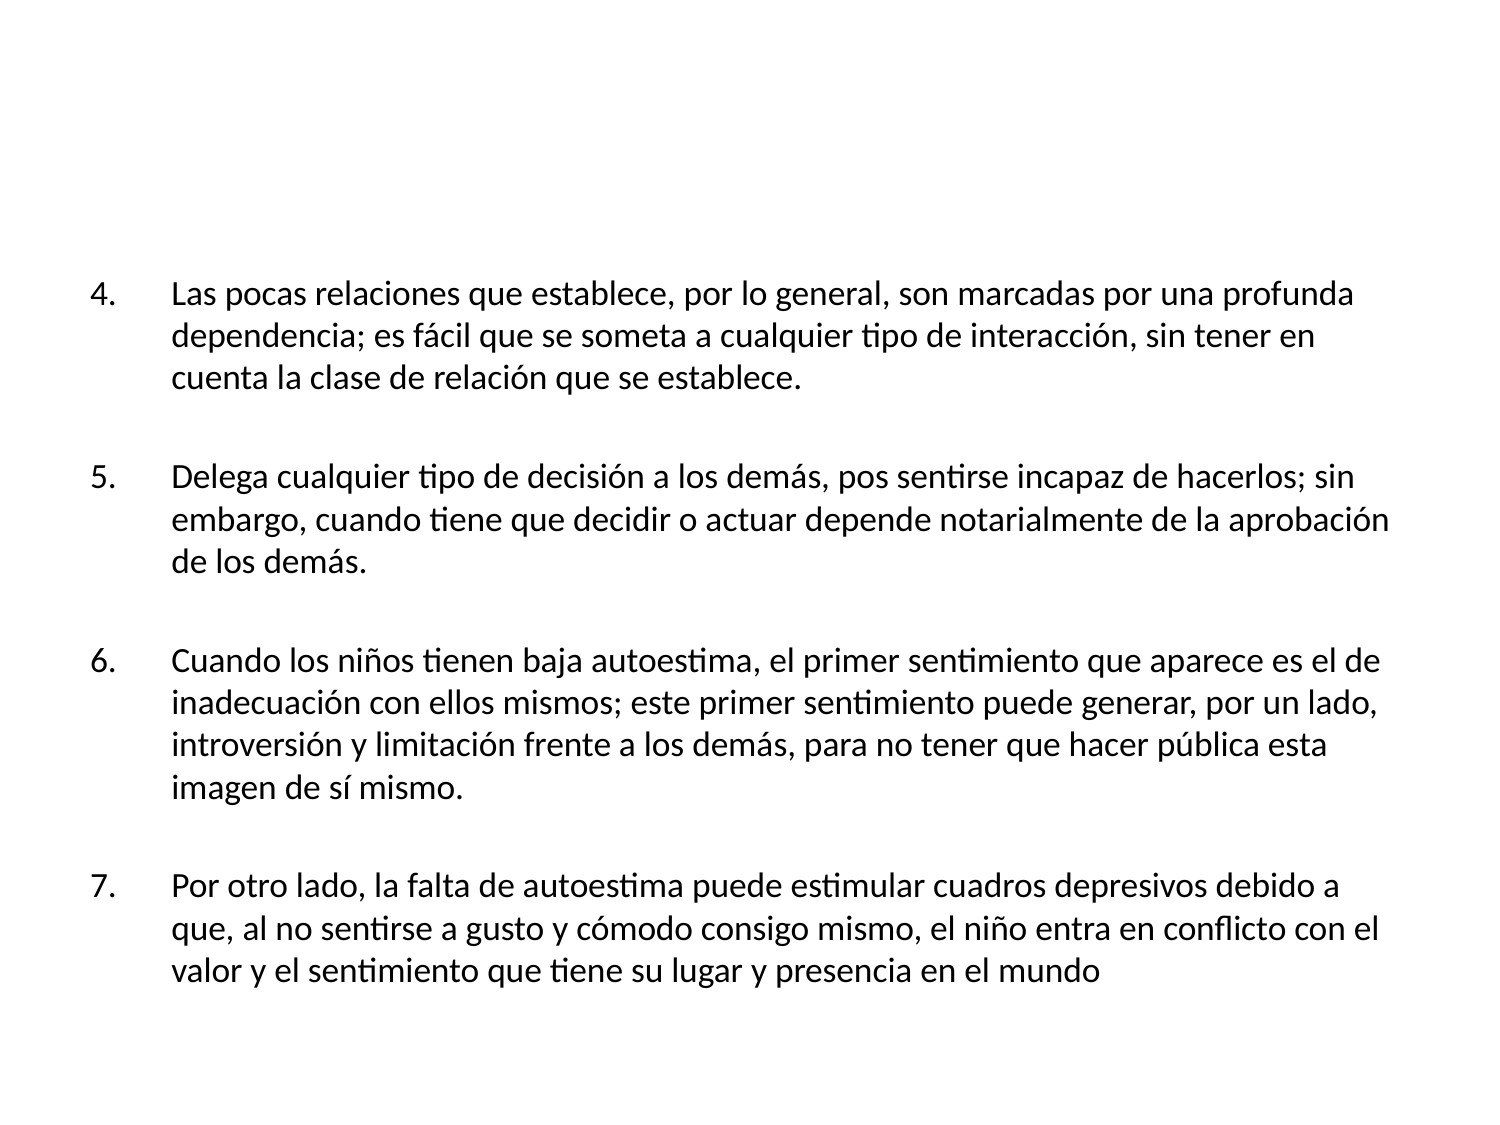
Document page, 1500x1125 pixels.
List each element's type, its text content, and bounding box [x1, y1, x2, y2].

list Las pocas relaciones que establece, por lo general, son marcadas por una profunda dependencia; es fácil que se someta a cualquier tipo de interacción, sin tener en cuenta la clase de relación que se establece. Delega cualquier tipo de decisión a los demás, pos sentirse incapaz de hacerlos; sin embargo, cuando tiene que decidir o actuar depende notarialmente de la aprobación de los demás. Cuando los niños tienen baja autoestima, el primer sentimiento que aparece es el de inadecuación con ellos mismos; este primer sentimiento puede generar, por un lado, introversión y limitación frente a los demás, para no tener que hacer pública esta imagen de sí mismo. Por otro lado, la falta de autoestima puede estimular cuadros depresivos debido a que, al no sentirse a gusto y cómodo consigo mismo, el niño entra en conflicto con el valor y el sentimiento que tiene su lugar y presencia en el mundo [75, 262, 1425, 1005]
